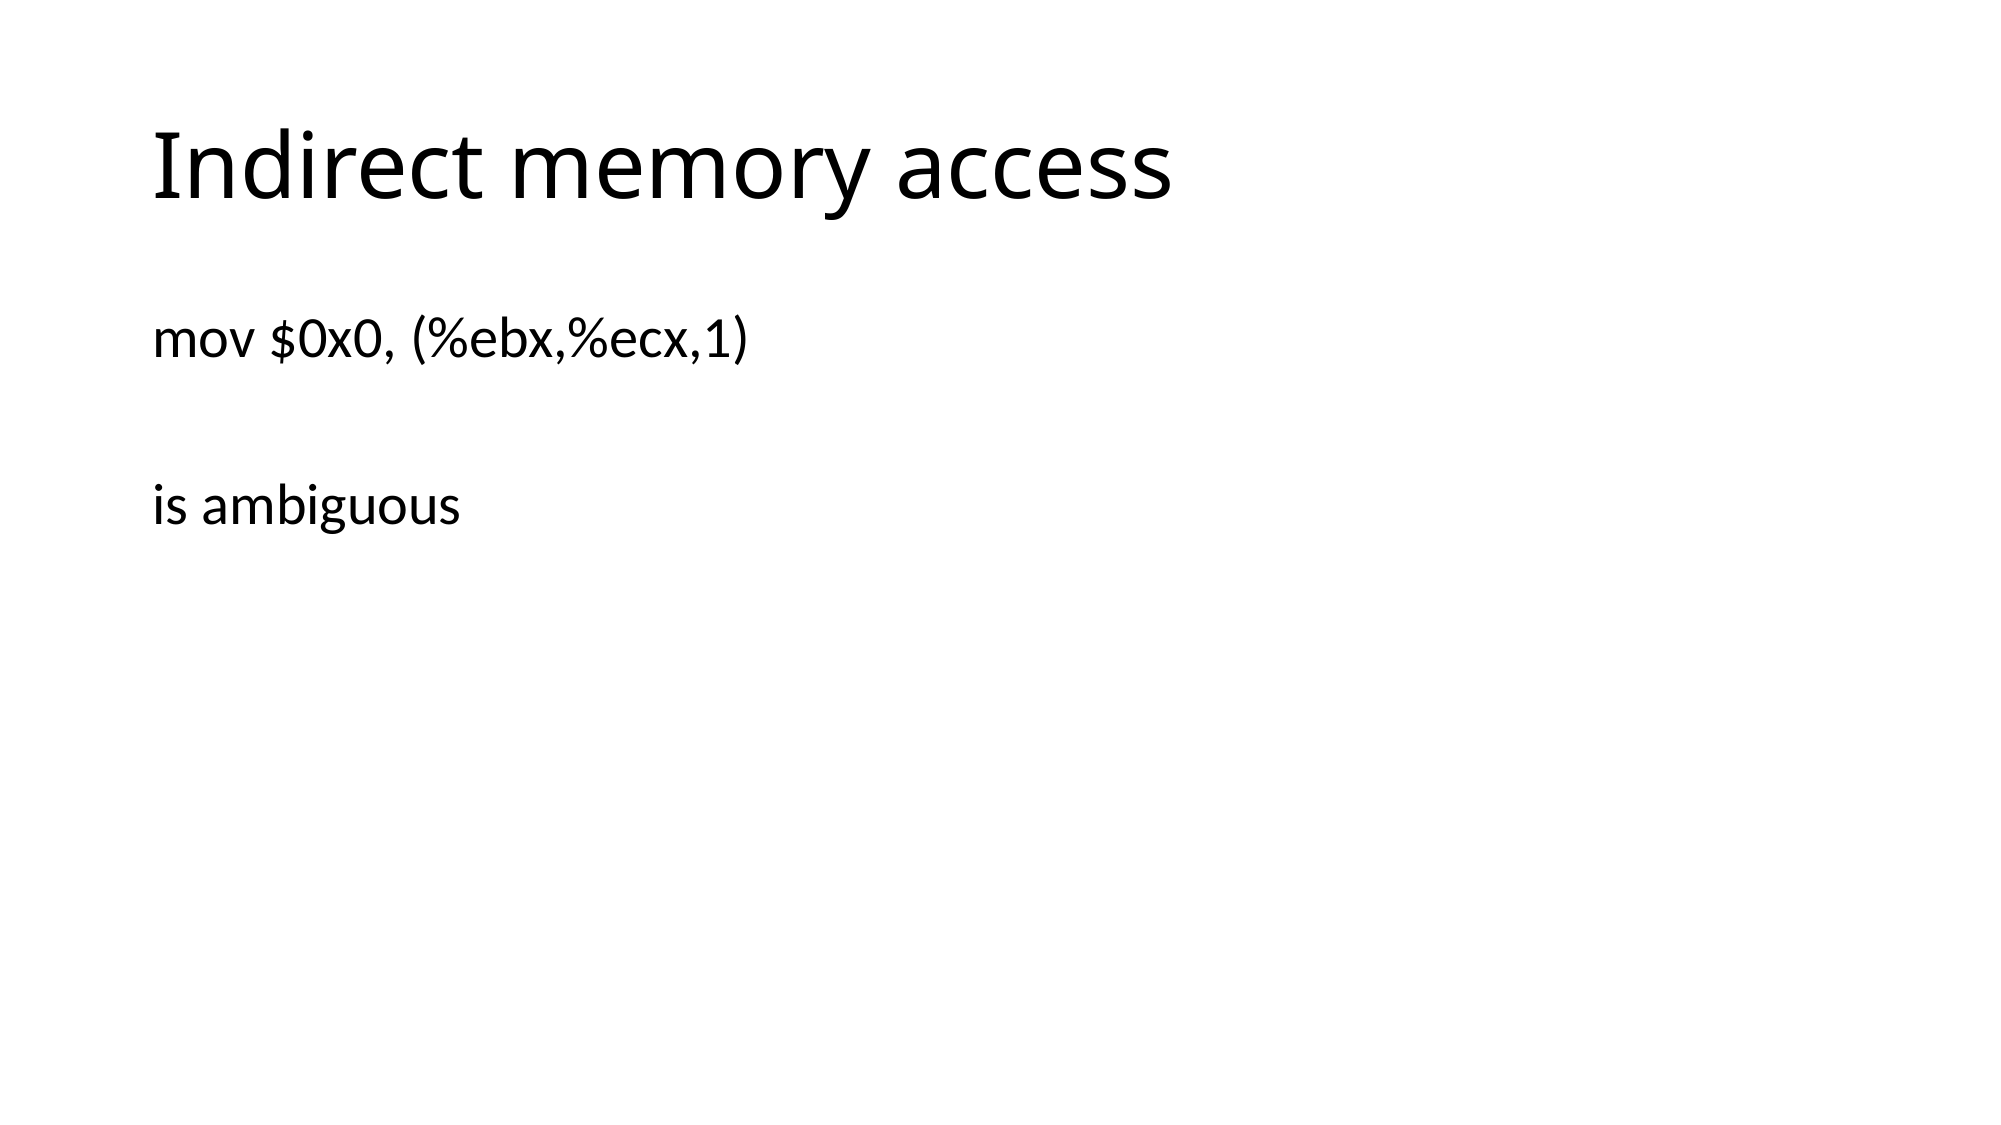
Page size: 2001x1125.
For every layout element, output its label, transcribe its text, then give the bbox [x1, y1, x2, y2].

list mov $0x0, (%ebx,%ecx,1) is ambiguous [137, 299, 1863, 1014]
title Indirect memory access [137, 59, 1863, 278]
